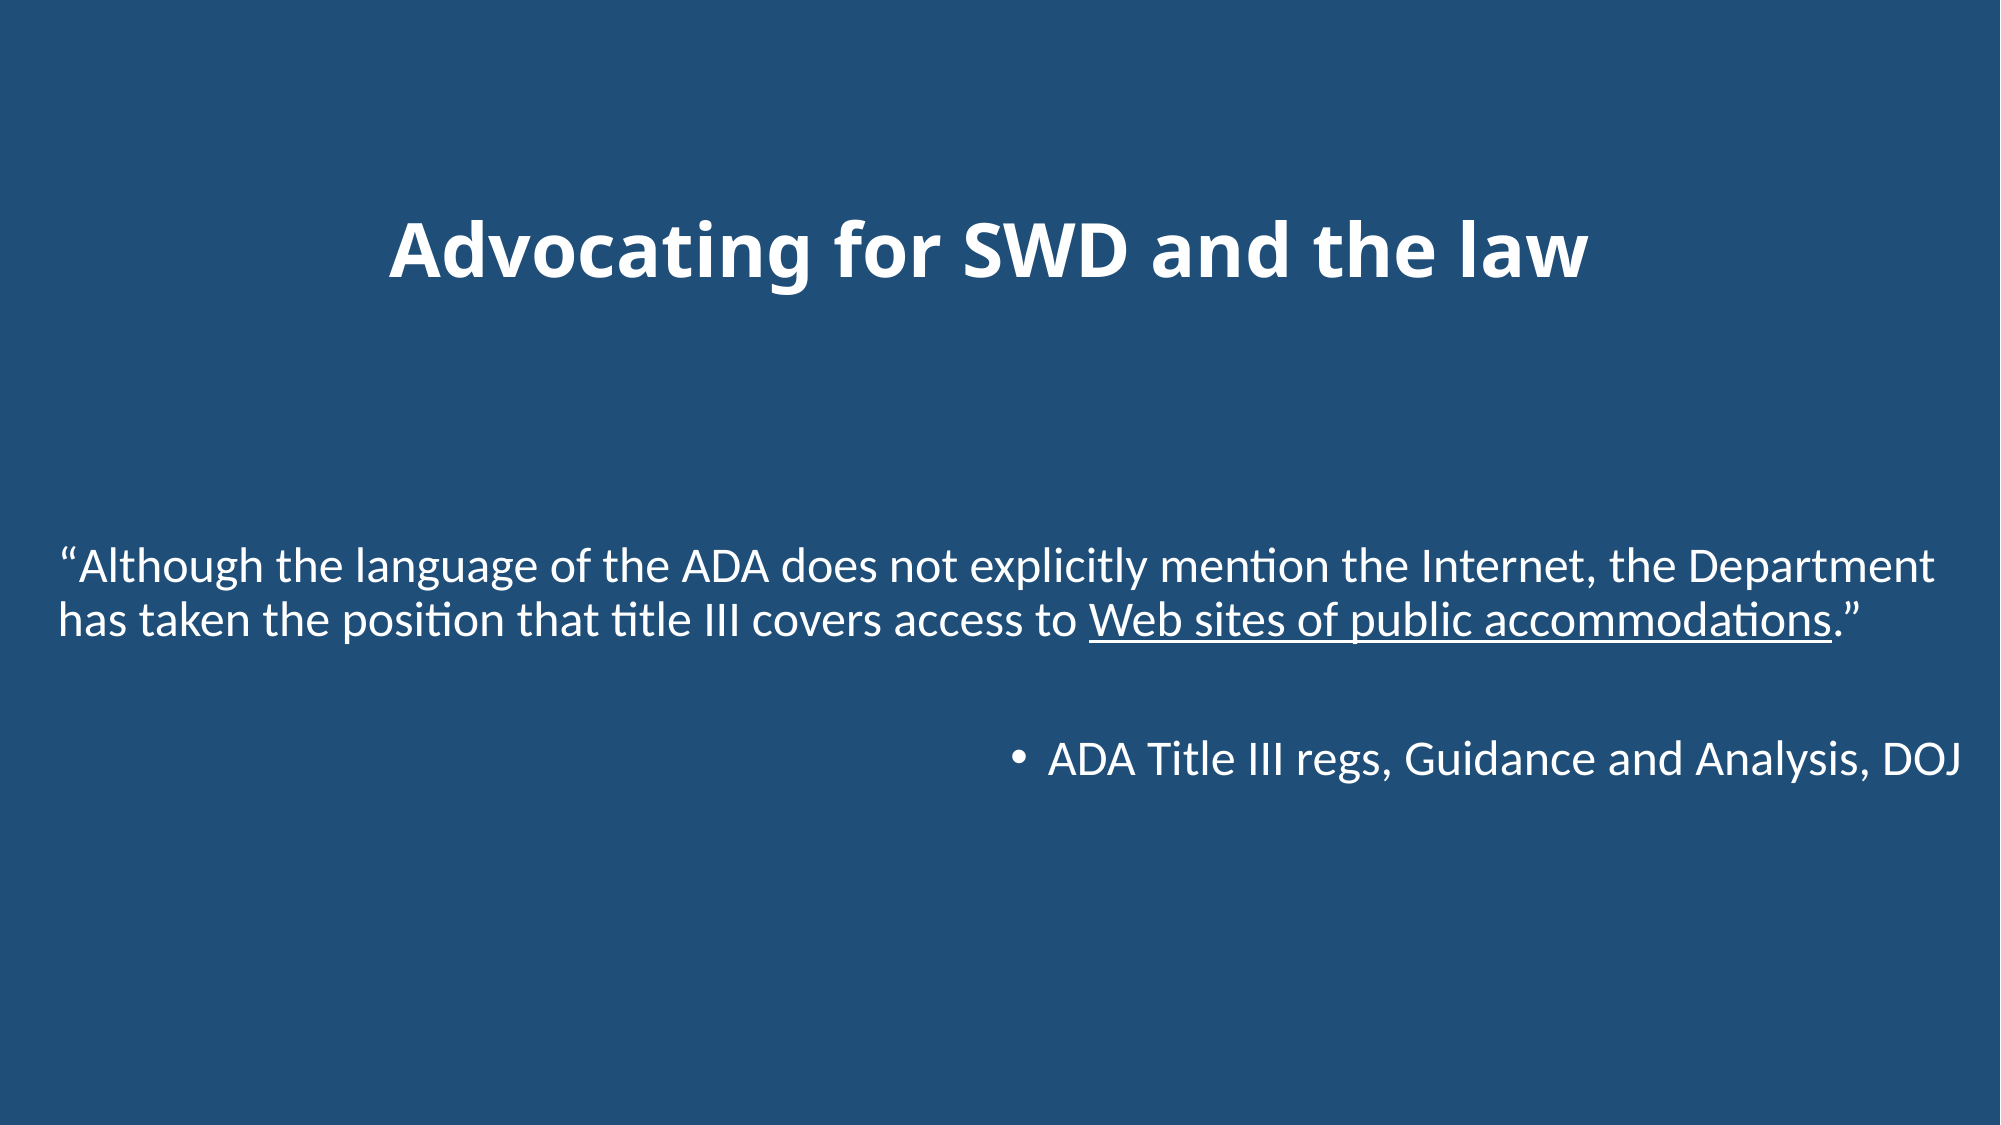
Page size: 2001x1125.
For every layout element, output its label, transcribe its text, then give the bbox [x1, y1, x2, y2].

title Advocating for SWD and the law [99, 159, 1900, 348]
list “Although the language of the ADA does not explicitly mention the Internet, the Department has taken the position that title III covers access to Web sites of public accommodations.” ADA Title III regs, Guidance and Analysis, DOJ [0, 477, 1978, 1125]
